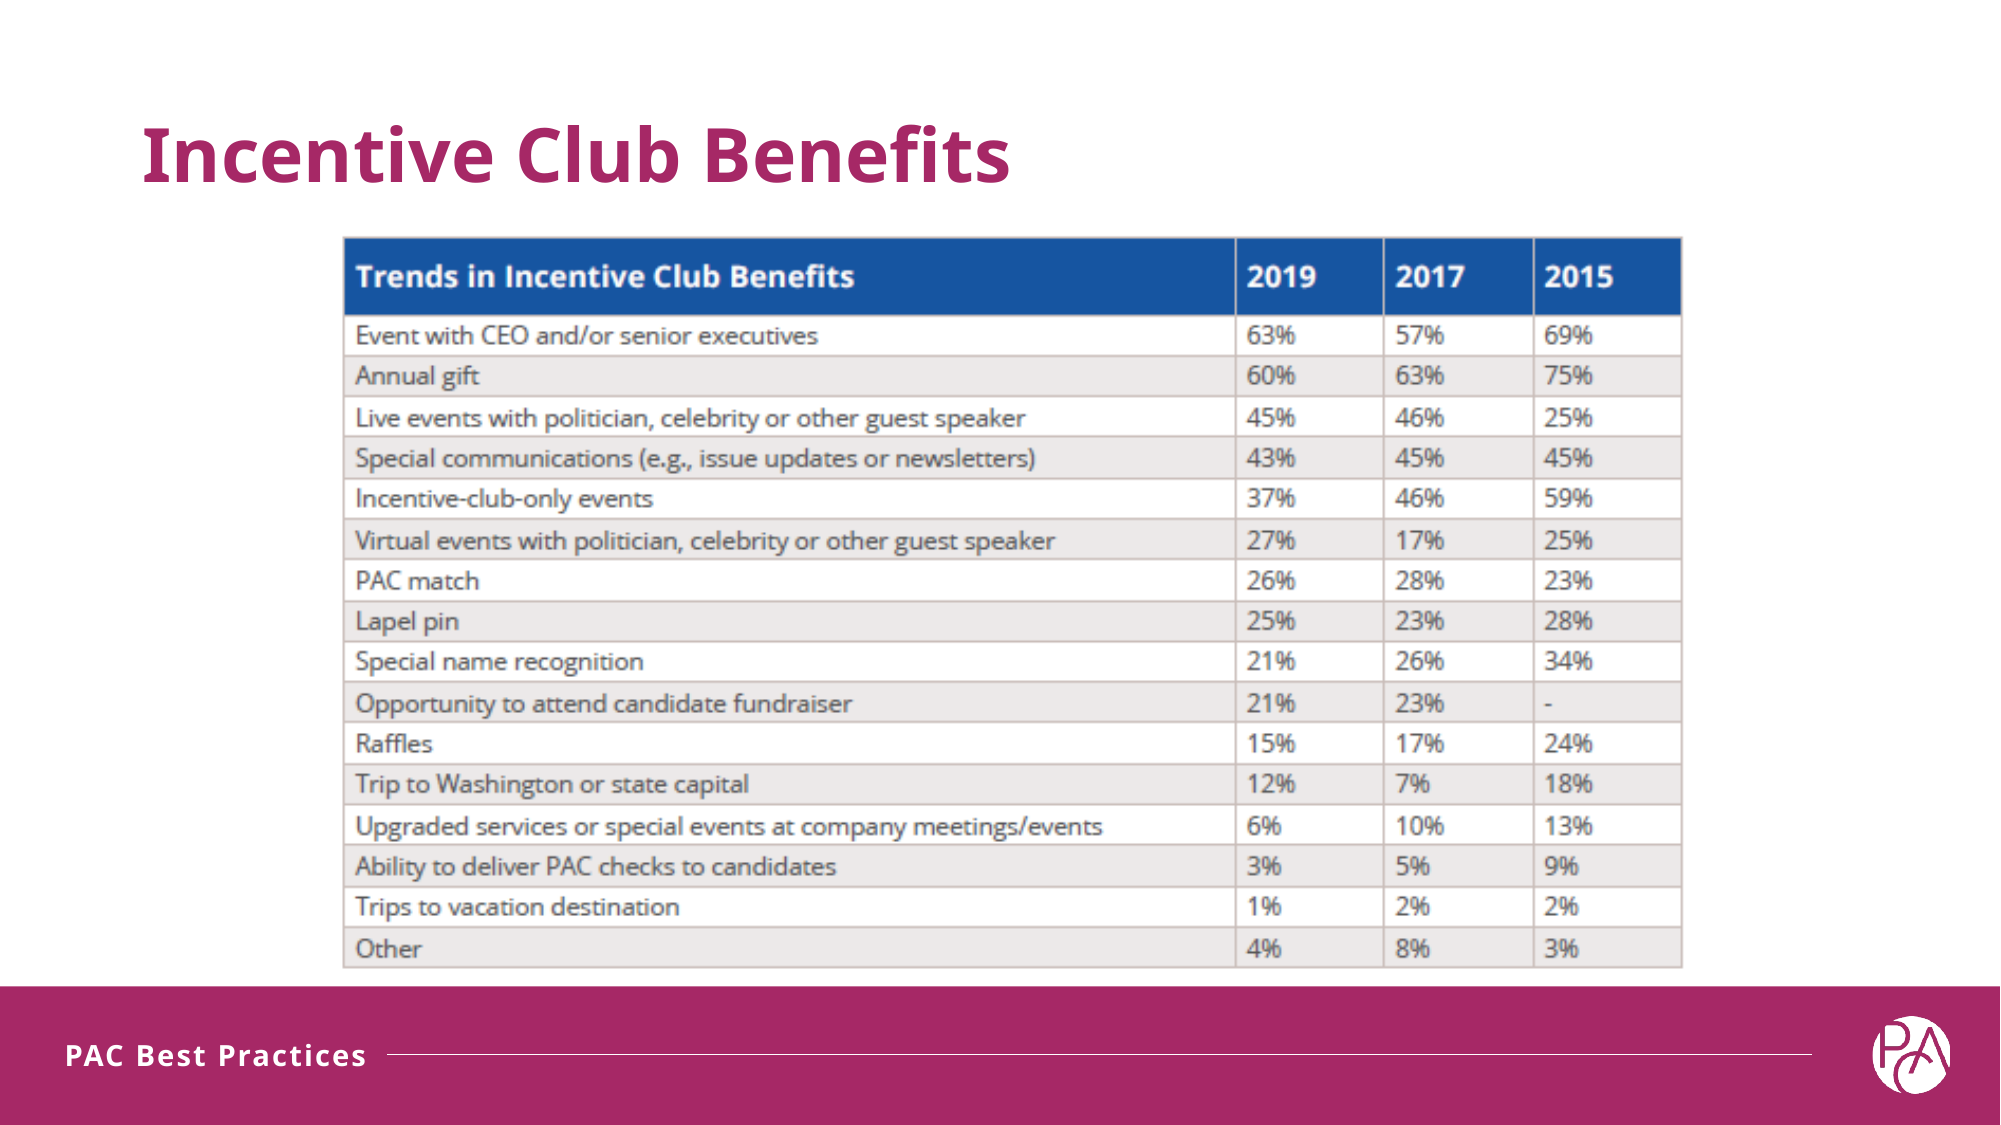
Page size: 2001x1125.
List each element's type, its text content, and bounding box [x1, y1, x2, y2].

text_box Incentive Club Benefits [127, 100, 1740, 200]
text_box [127, 220, 1494, 962]
text_box PAC Best Practices [49, 1033, 668, 1094]
picture [1872, 1016, 1950, 1094]
picture [341, 227, 1706, 979]
text_box [0, 985, 2000, 1125]
